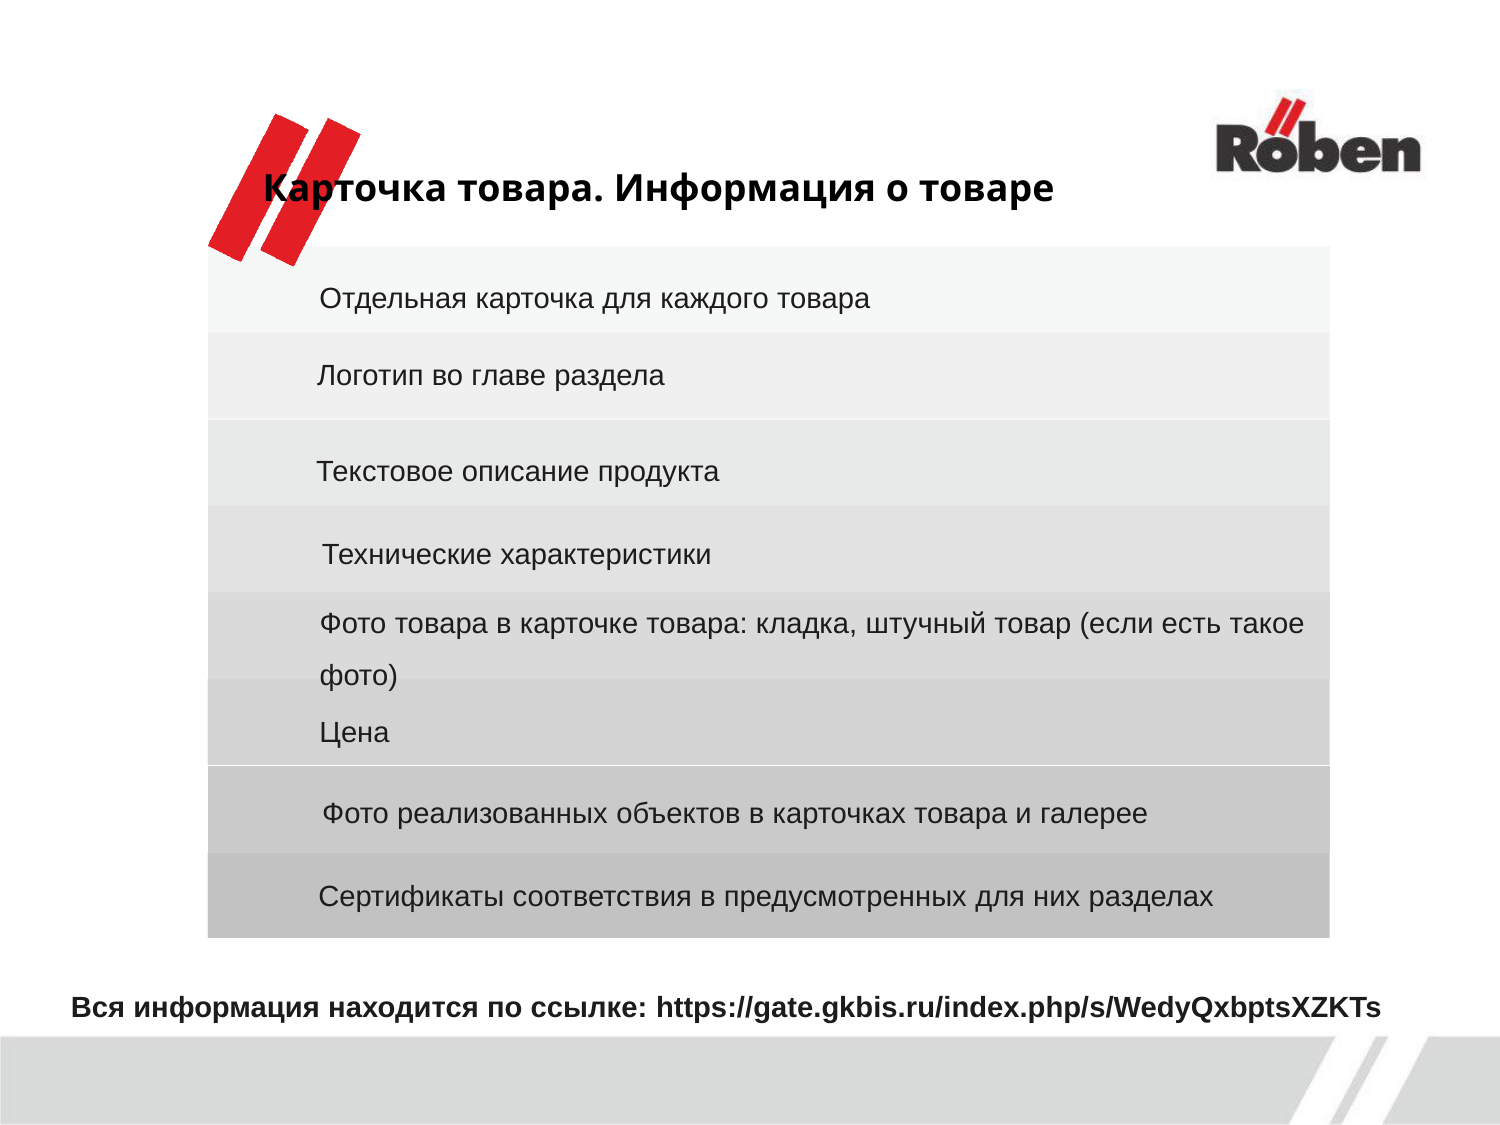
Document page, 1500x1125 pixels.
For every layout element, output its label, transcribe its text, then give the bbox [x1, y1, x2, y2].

picture [0, 0, 1500, 1125]
text_box Вся информация находится по ссылке: https://gate.gkbis.ru/index.php/s/WedyQxbptsXZKTs [56, 963, 1444, 1031]
